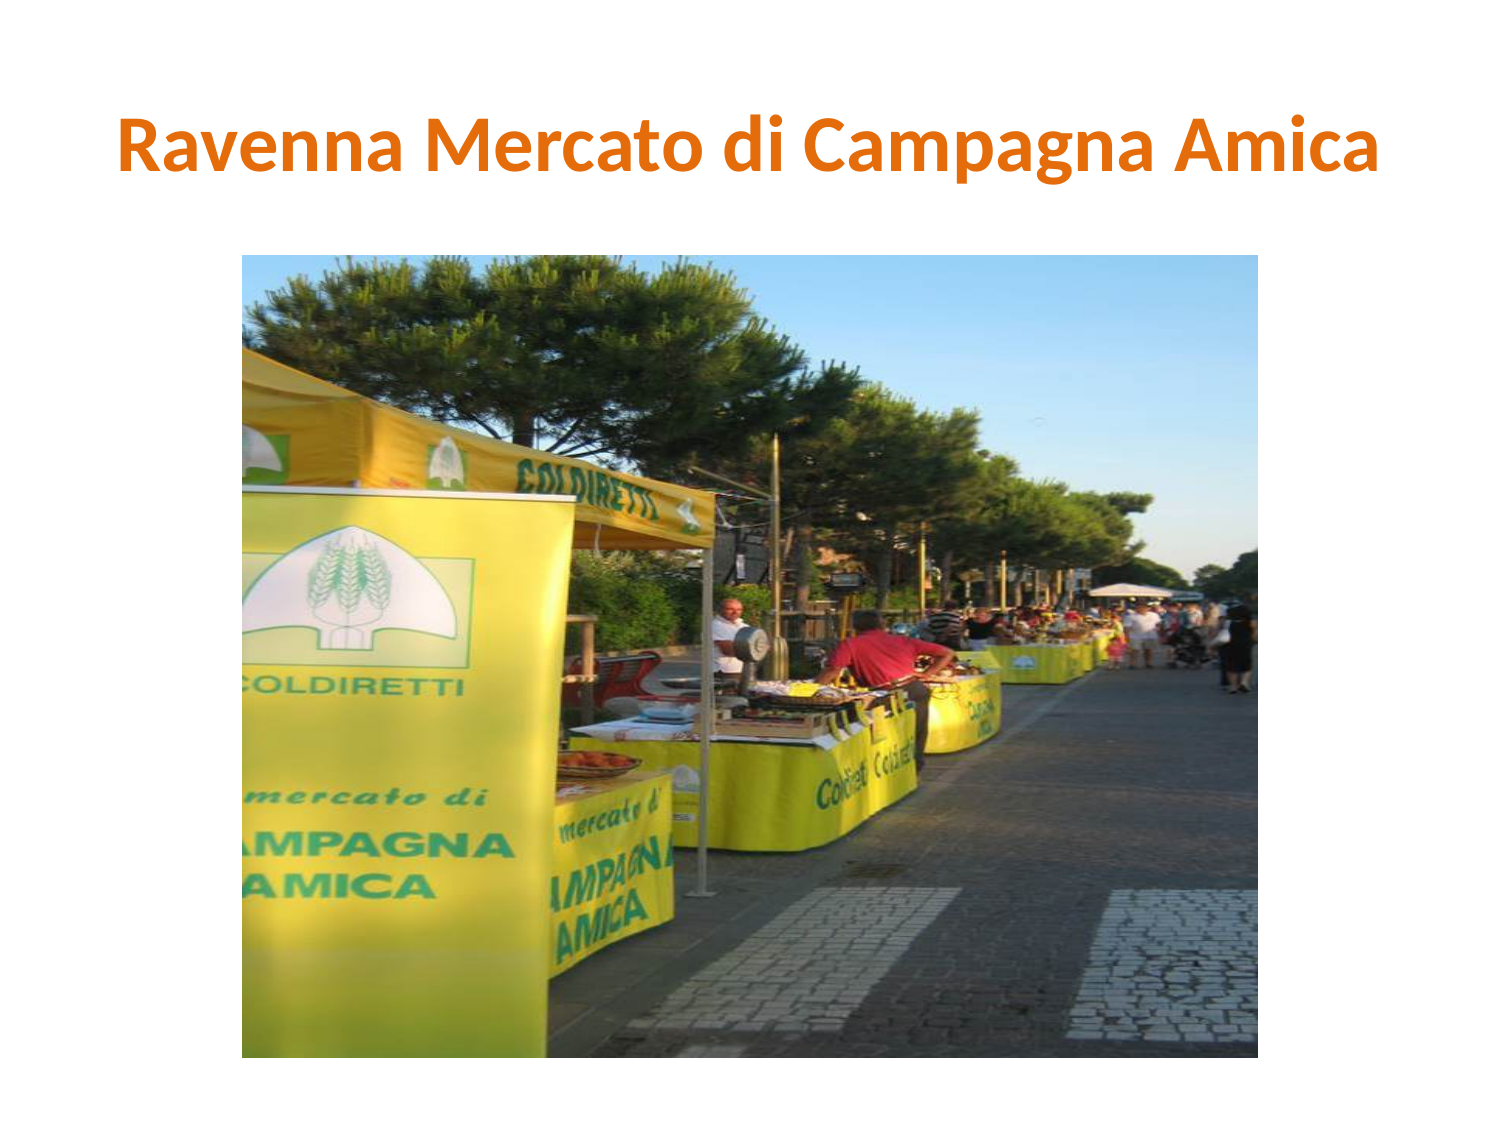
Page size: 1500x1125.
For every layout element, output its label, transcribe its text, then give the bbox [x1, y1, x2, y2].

title Ravenna Mercato di Campagna Amica [75, 45, 1425, 233]
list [241, 255, 1259, 1058]
